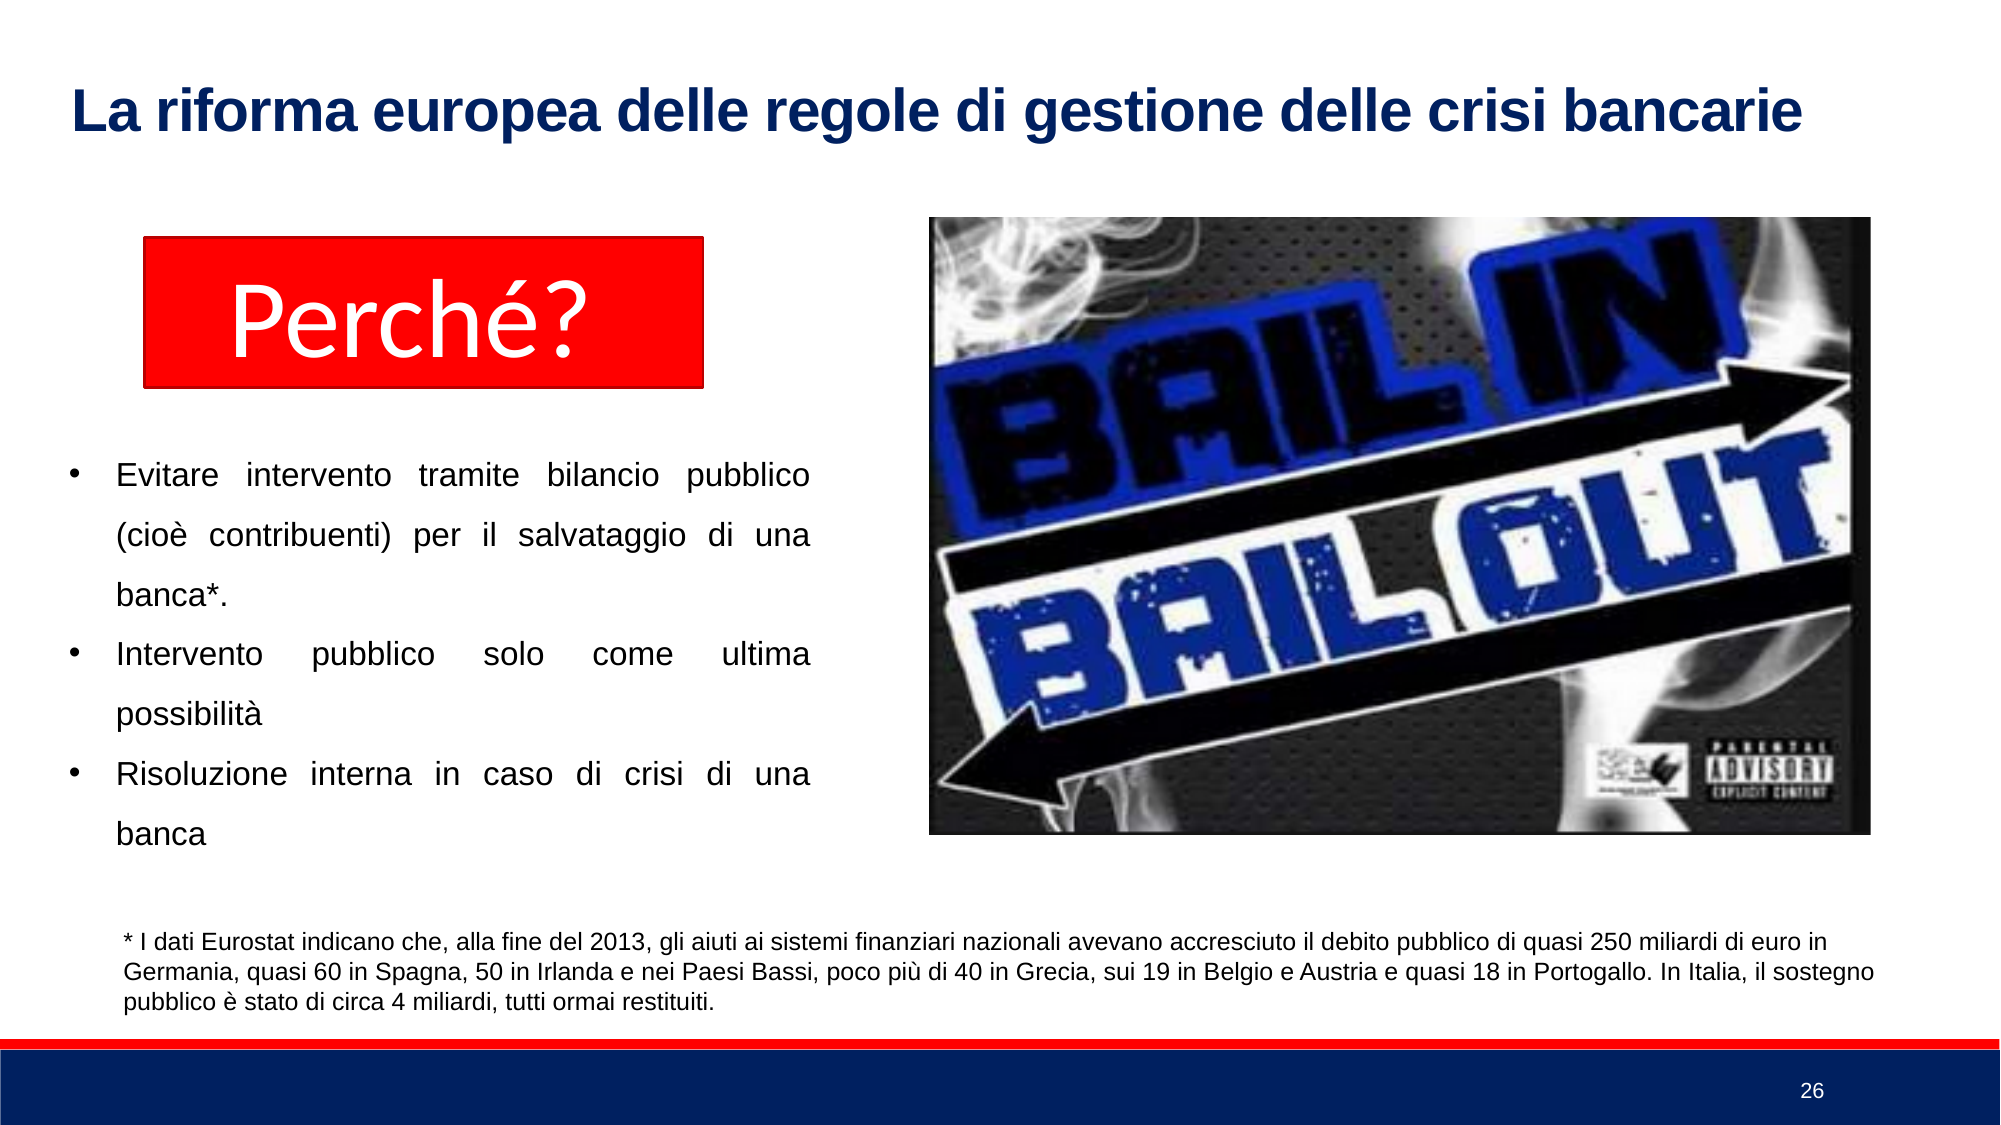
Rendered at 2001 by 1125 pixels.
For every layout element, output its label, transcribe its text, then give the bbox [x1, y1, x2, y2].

picture [928, 216, 1871, 835]
text_box Evitare intervento tramite bilancio pubblico (cioè contribuenti) per il salvataggio di una banca*. Intervento pubblico solo come ultima possibilità Risoluzione interna in caso di crisi di una banca [54, 425, 827, 860]
text_box Perché? [143, 236, 704, 389]
text_box * I dati Eurostat indicano che, alla fine del 2013, gli aiuti ai sistemi finanziari nazionali avevano accresciuto il debito pubblico di quasi 250 miliardi di euro in Germania, quasi 60 in Spagna, 50 in Irlanda e nei Paesi Bassi, poco più di 40 in Grecia, sui 19 in Belgio e Austria e quasi 18 in Portogallo. In Italia, il sostegno pubblico è stato di circa 4 miliardi, tutti ormai restituiti. [108, 917, 1934, 1023]
slide_number 26 [1624, 1059, 1840, 1120]
title La riforma europea delle regole di gestione delle crisi bancarie [56, 27, 1900, 167]
